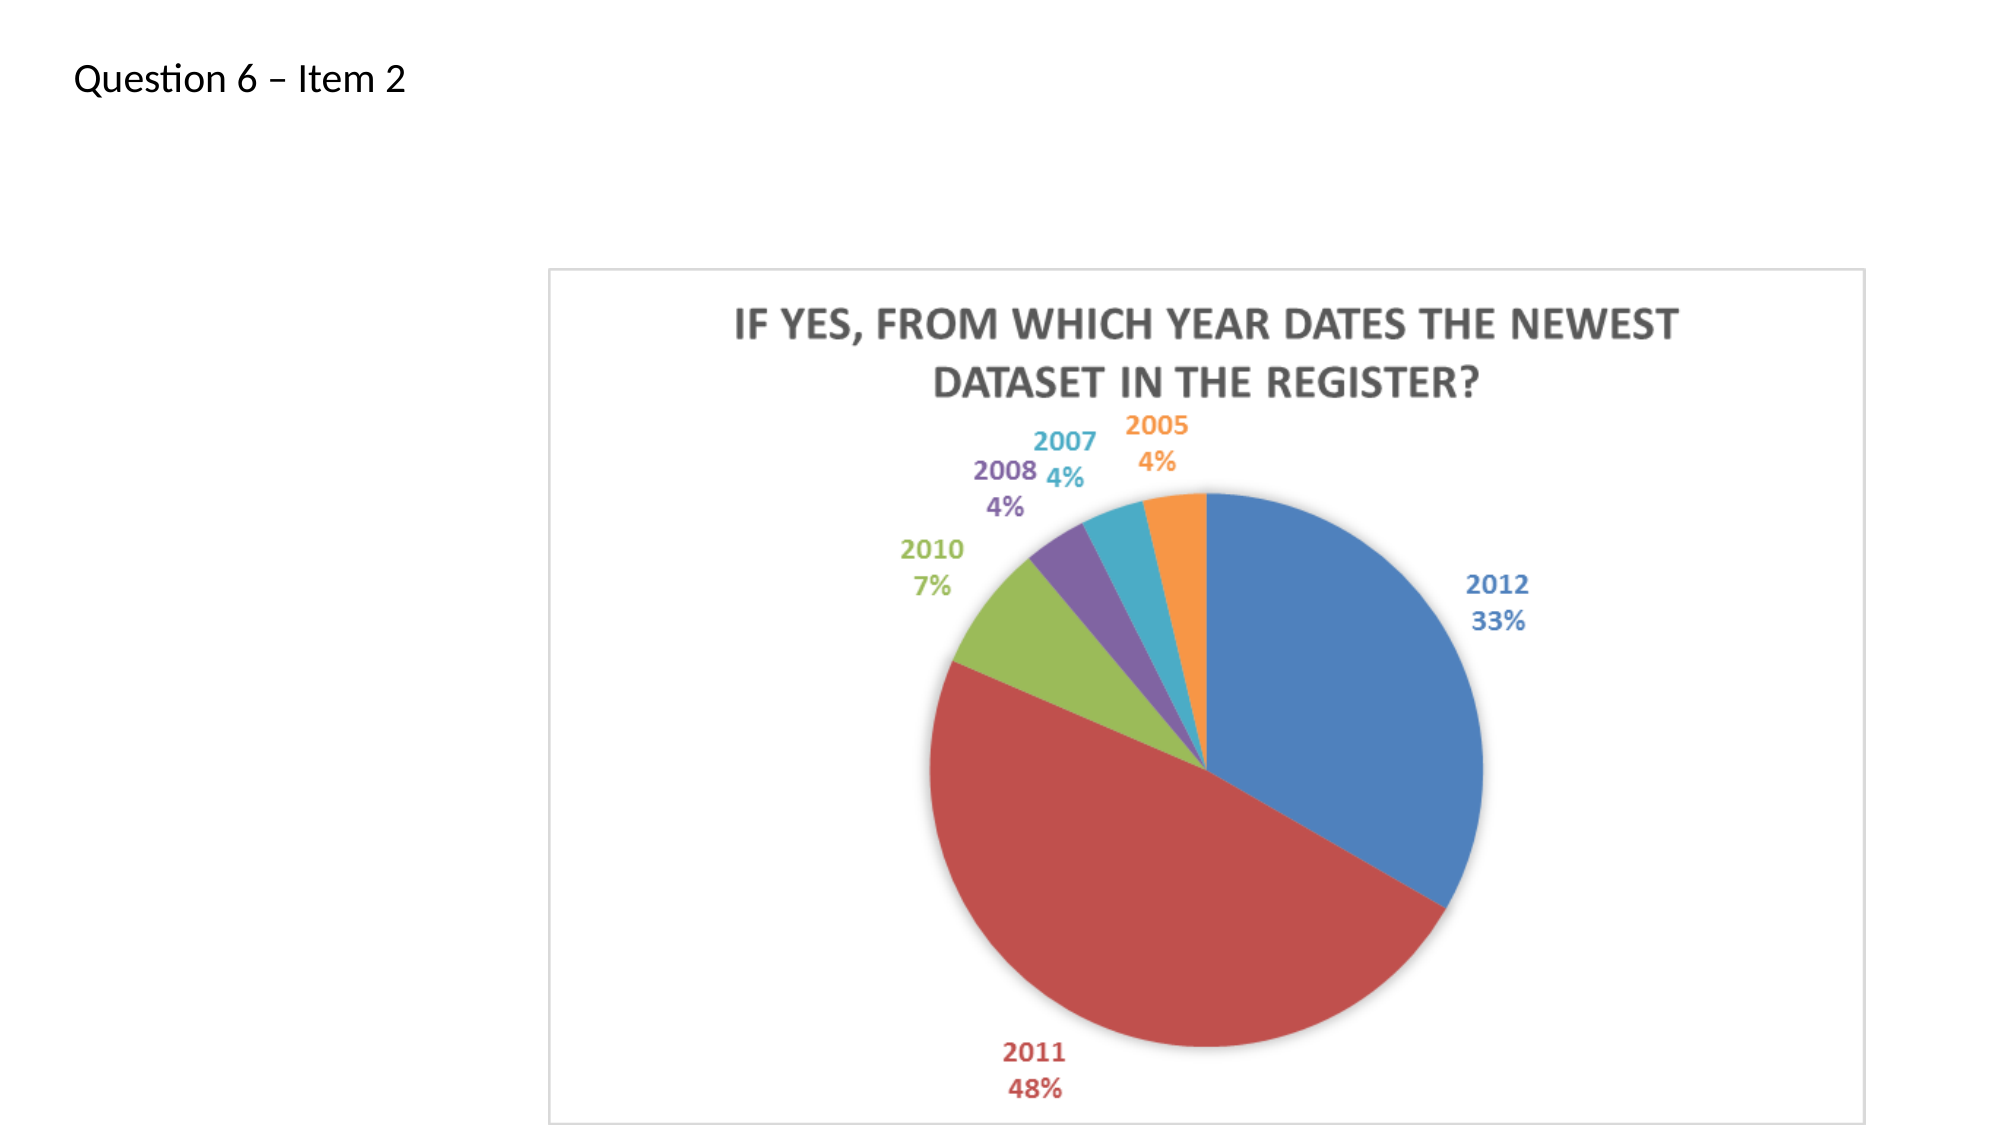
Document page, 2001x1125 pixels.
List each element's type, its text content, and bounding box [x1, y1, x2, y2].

picture [548, 268, 1866, 1125]
text_box Question 6 – Item 2 [58, 43, 422, 109]
